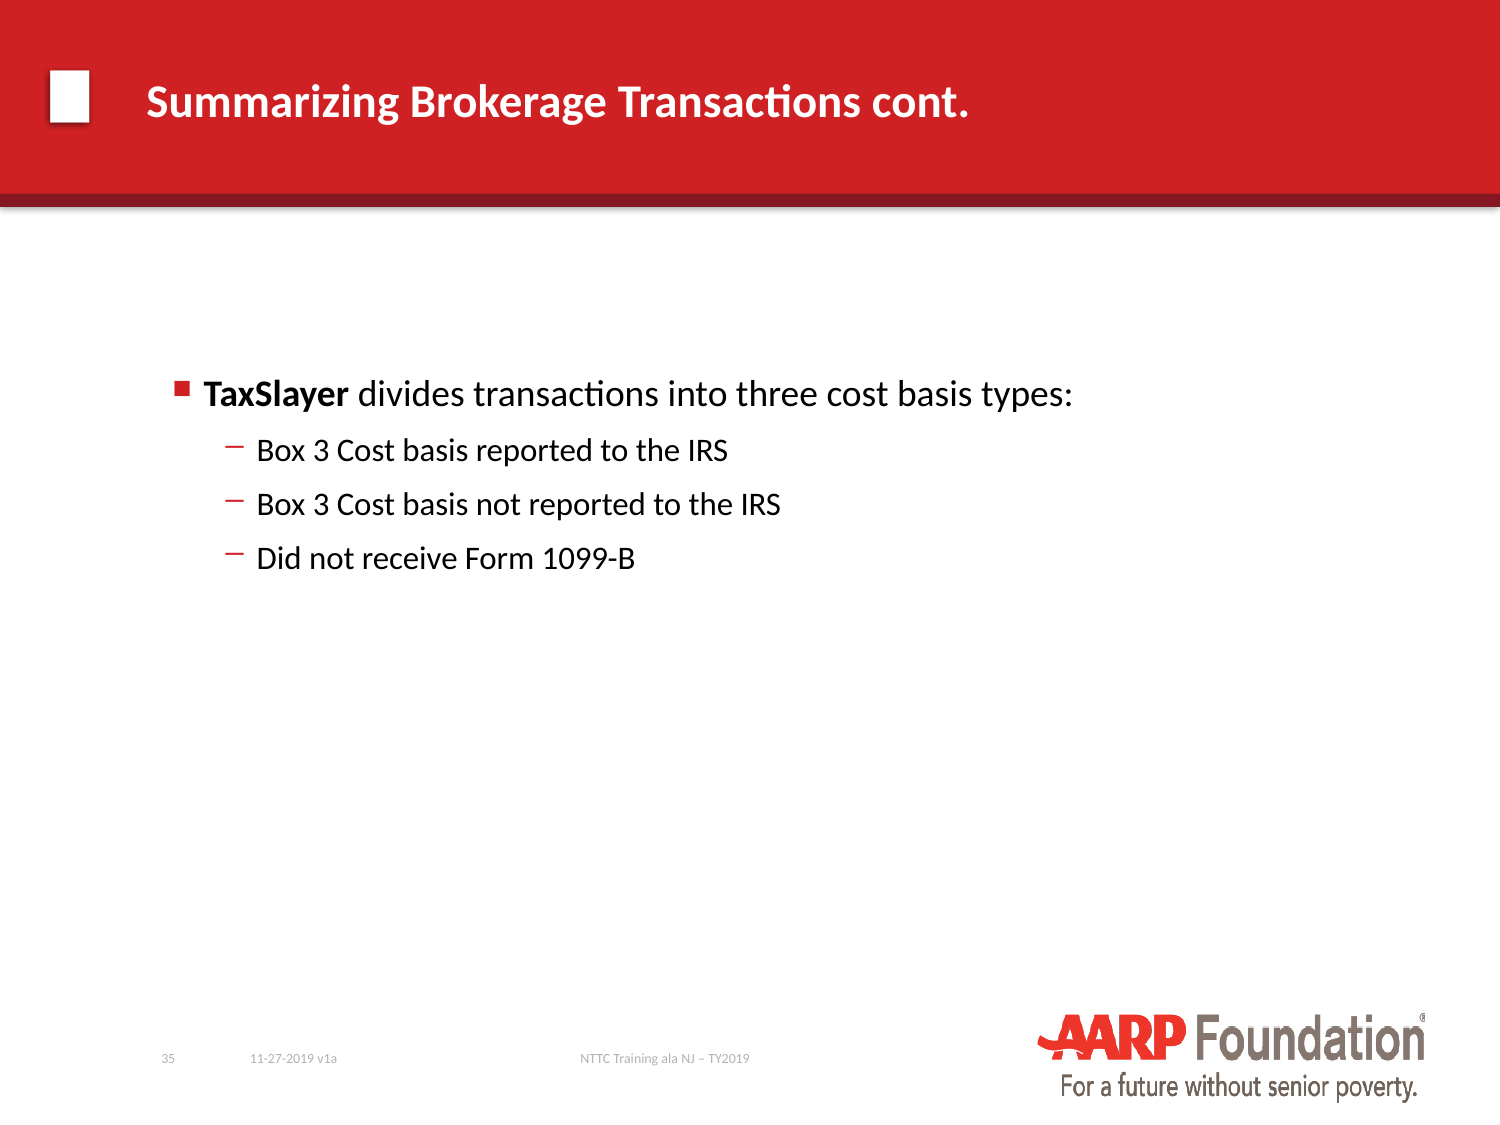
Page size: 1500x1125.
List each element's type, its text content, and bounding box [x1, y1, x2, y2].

footer NTTC Training ala NJ – TY2019 [427, 1027, 903, 1088]
slide_number 35 [75, 1027, 191, 1088]
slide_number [234, 1027, 399, 1088]
title Summarizing Brokerage Transactions cont. [131, 4, 1331, 193]
list TaxSlayer divides transactions into three cost basis types: Box 3 Cost basis reported to the IRS Box 3 Cost basis not reported to the IRS Did not receive Form 1099-B [157, 357, 1285, 853]
